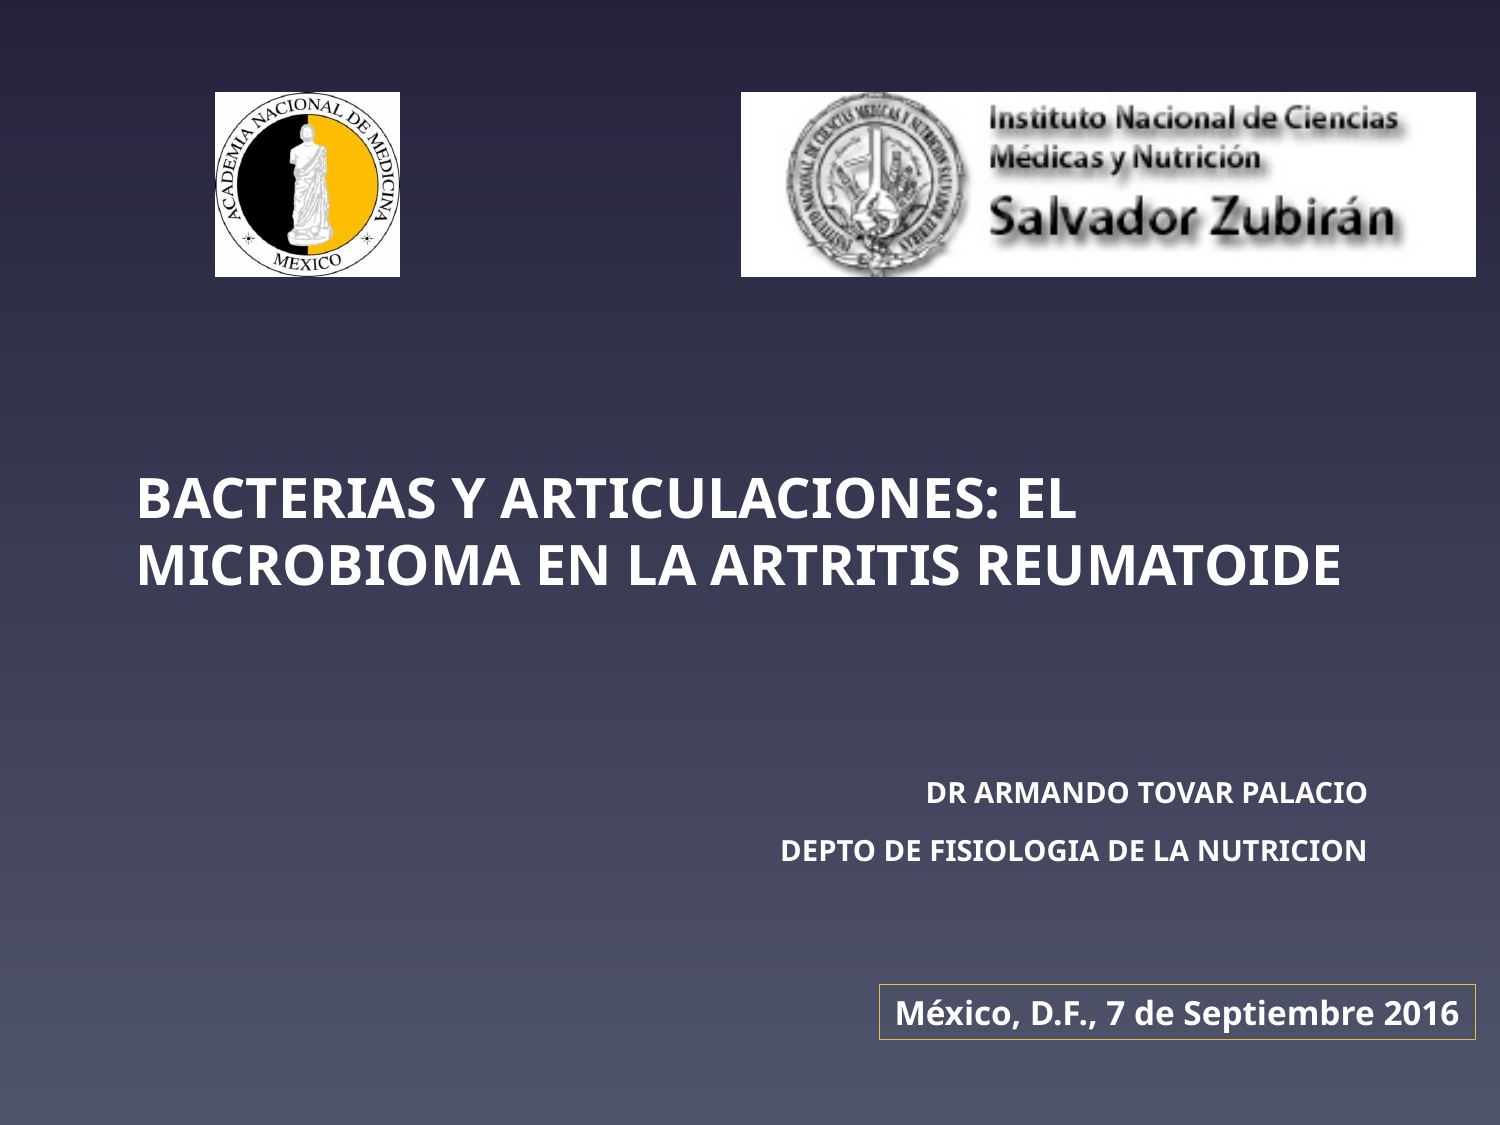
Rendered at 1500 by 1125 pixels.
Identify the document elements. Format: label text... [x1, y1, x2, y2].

text_box México, D.F., 7 de Septiembre 2016 [879, 984, 1476, 1040]
picture [215, 92, 400, 277]
picture [740, 92, 1476, 277]
title Bacterias y articulaciones: el microbioma en la artritis reumatoide [120, 455, 1384, 669]
list DR ARMANDO TOVAR PALACIO DEPTO DE FISIOLOGIA DE LA NUTRICION [120, 723, 1384, 875]
